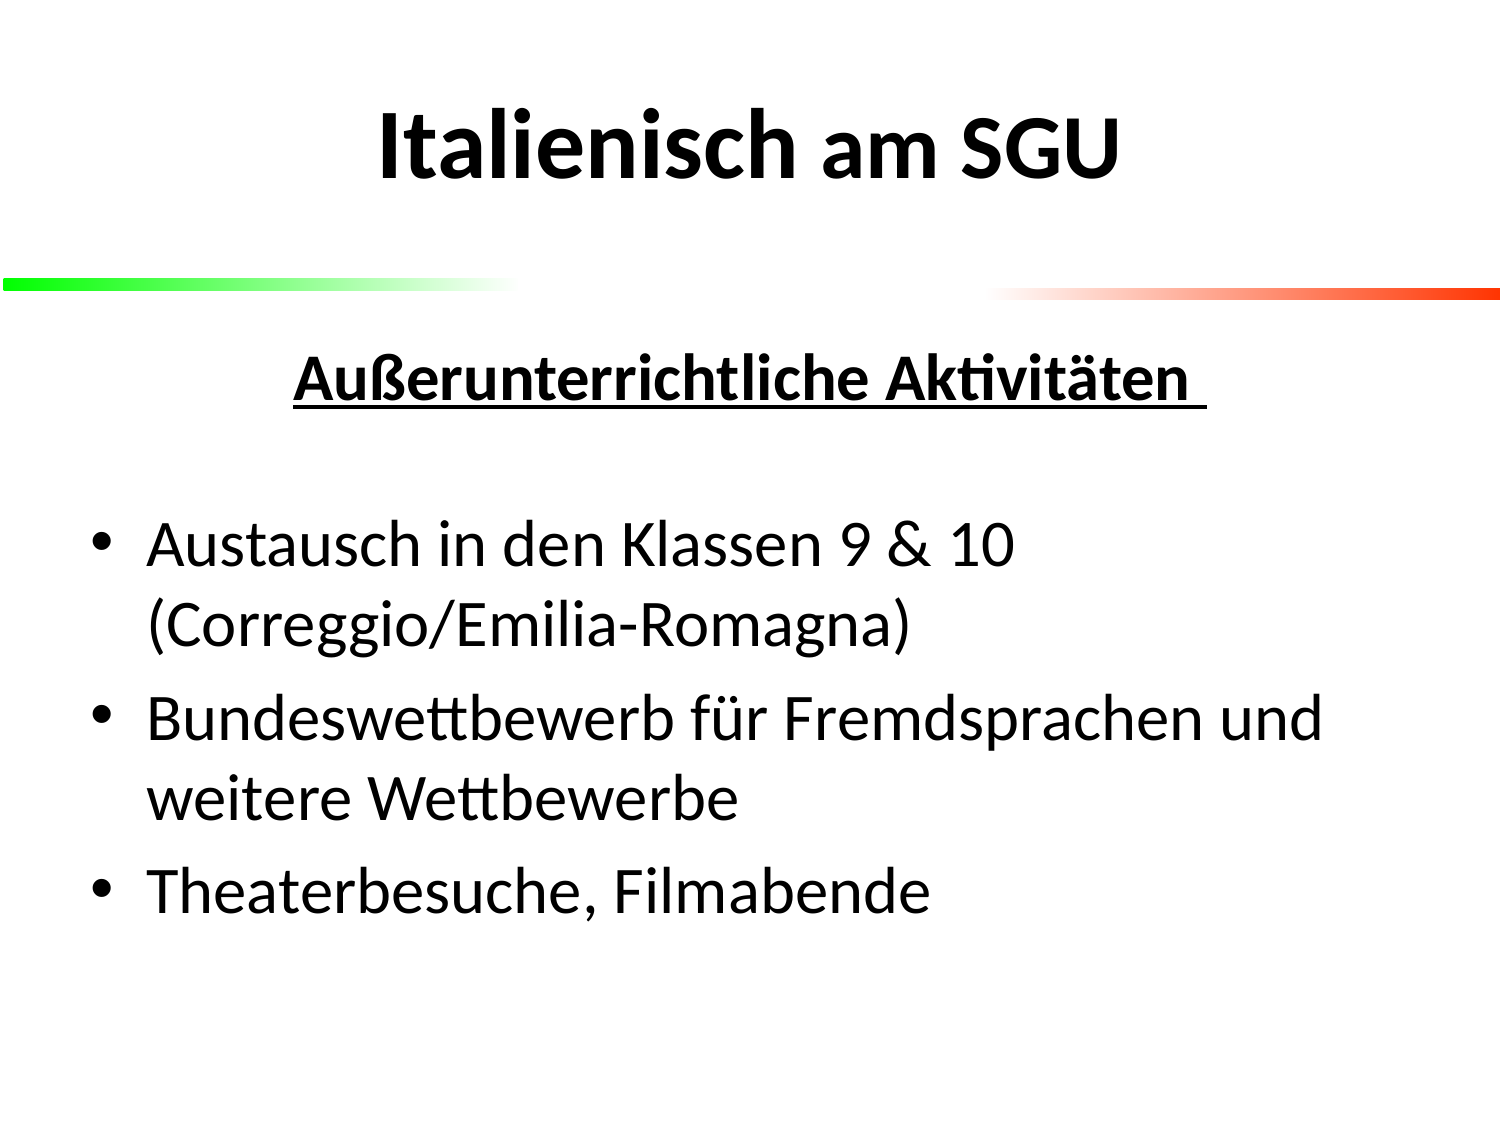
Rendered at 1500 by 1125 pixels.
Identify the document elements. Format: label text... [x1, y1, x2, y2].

text_box [3, 278, 518, 291]
title Italienisch am SGU [75, 45, 1425, 233]
text_box [986, 288, 1500, 300]
list Außerunterrichtliche Aktivitäten Austausch in den Klassen 9 & 10 (Correggio/Emilia-Romagna) Bundeswettbewerb für Fremdsprachen und weitere Wettbewerbe Theaterbesuche, Filmabende [75, 326, 1425, 1005]
